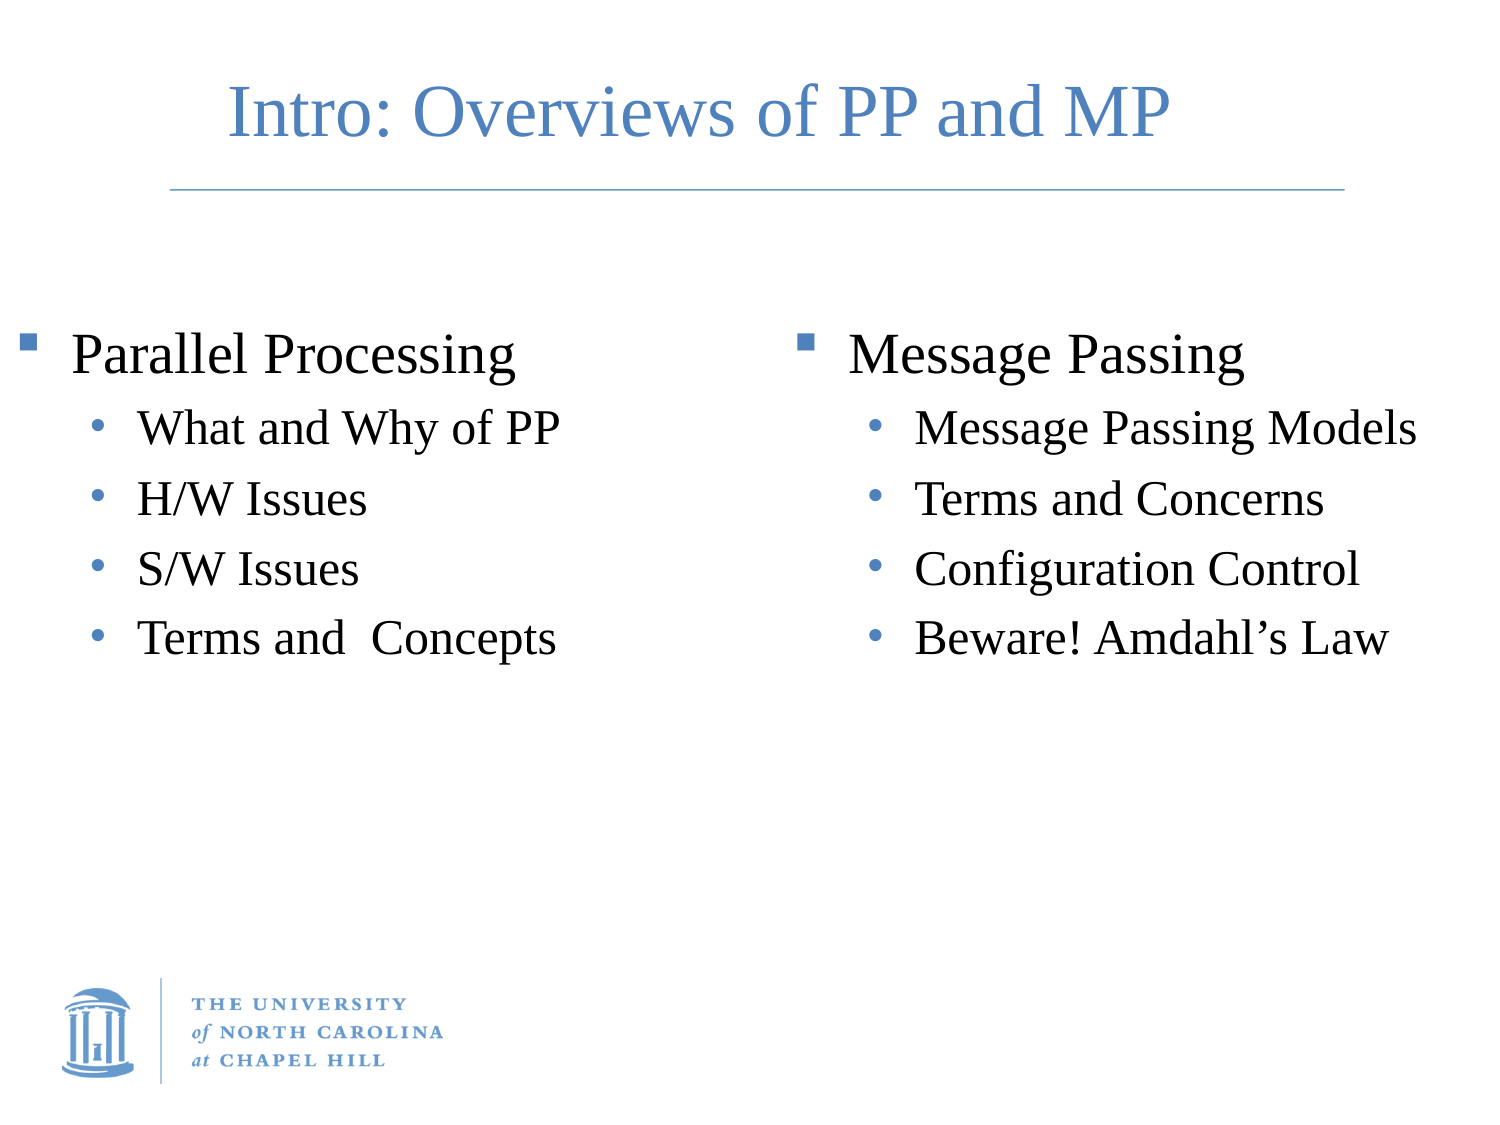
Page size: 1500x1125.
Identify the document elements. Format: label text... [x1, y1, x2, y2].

list Parallel Processing What and Why of PP H/W Issues S/W Issues Terms and Concepts [0, 307, 664, 1050]
title Intro: Overviews of PP and MP [212, 12, 1300, 200]
list Message Passing Message Passing Models Terms and Concerns Configuration Control Beware! Amdahl’s Law [777, 307, 1500, 1050]
picture [62, 1050, 443, 1084]
